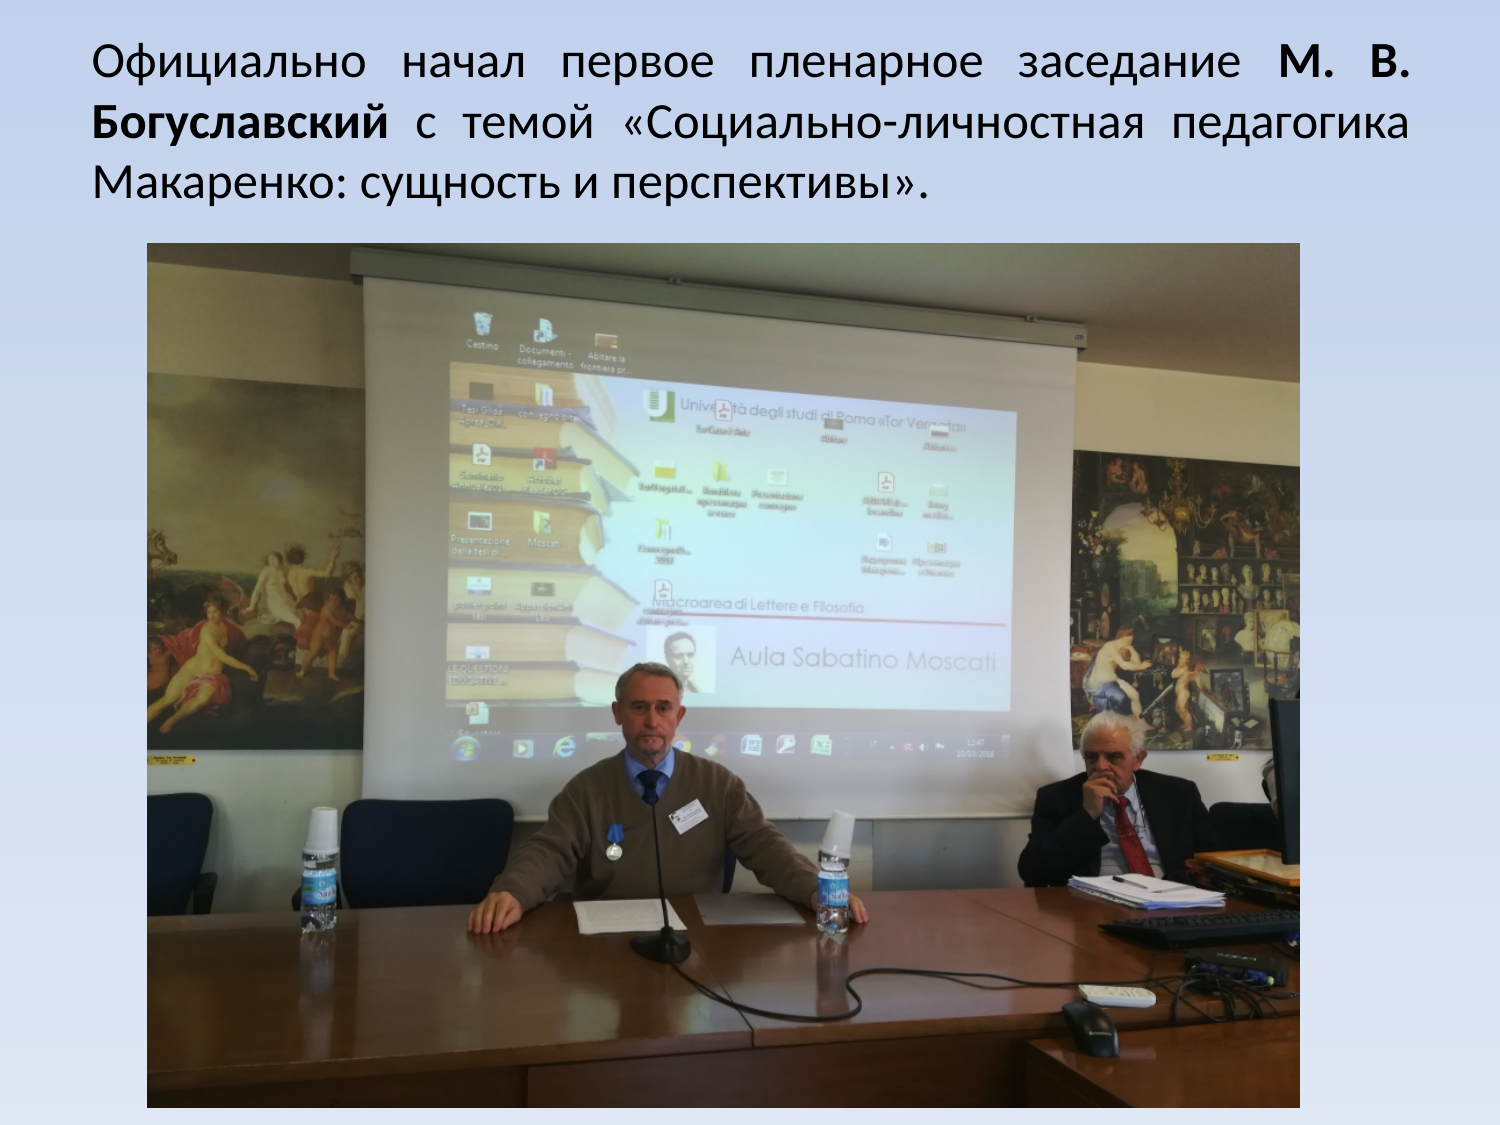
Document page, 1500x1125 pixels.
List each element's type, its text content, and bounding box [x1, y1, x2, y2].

list Официально начал первое пленарное заседание М. В. Богуславский с темой «Социально-личностная педагогика Макаренко: сущность и перспективы». [76, 19, 1427, 220]
picture [147, 243, 1300, 1108]
